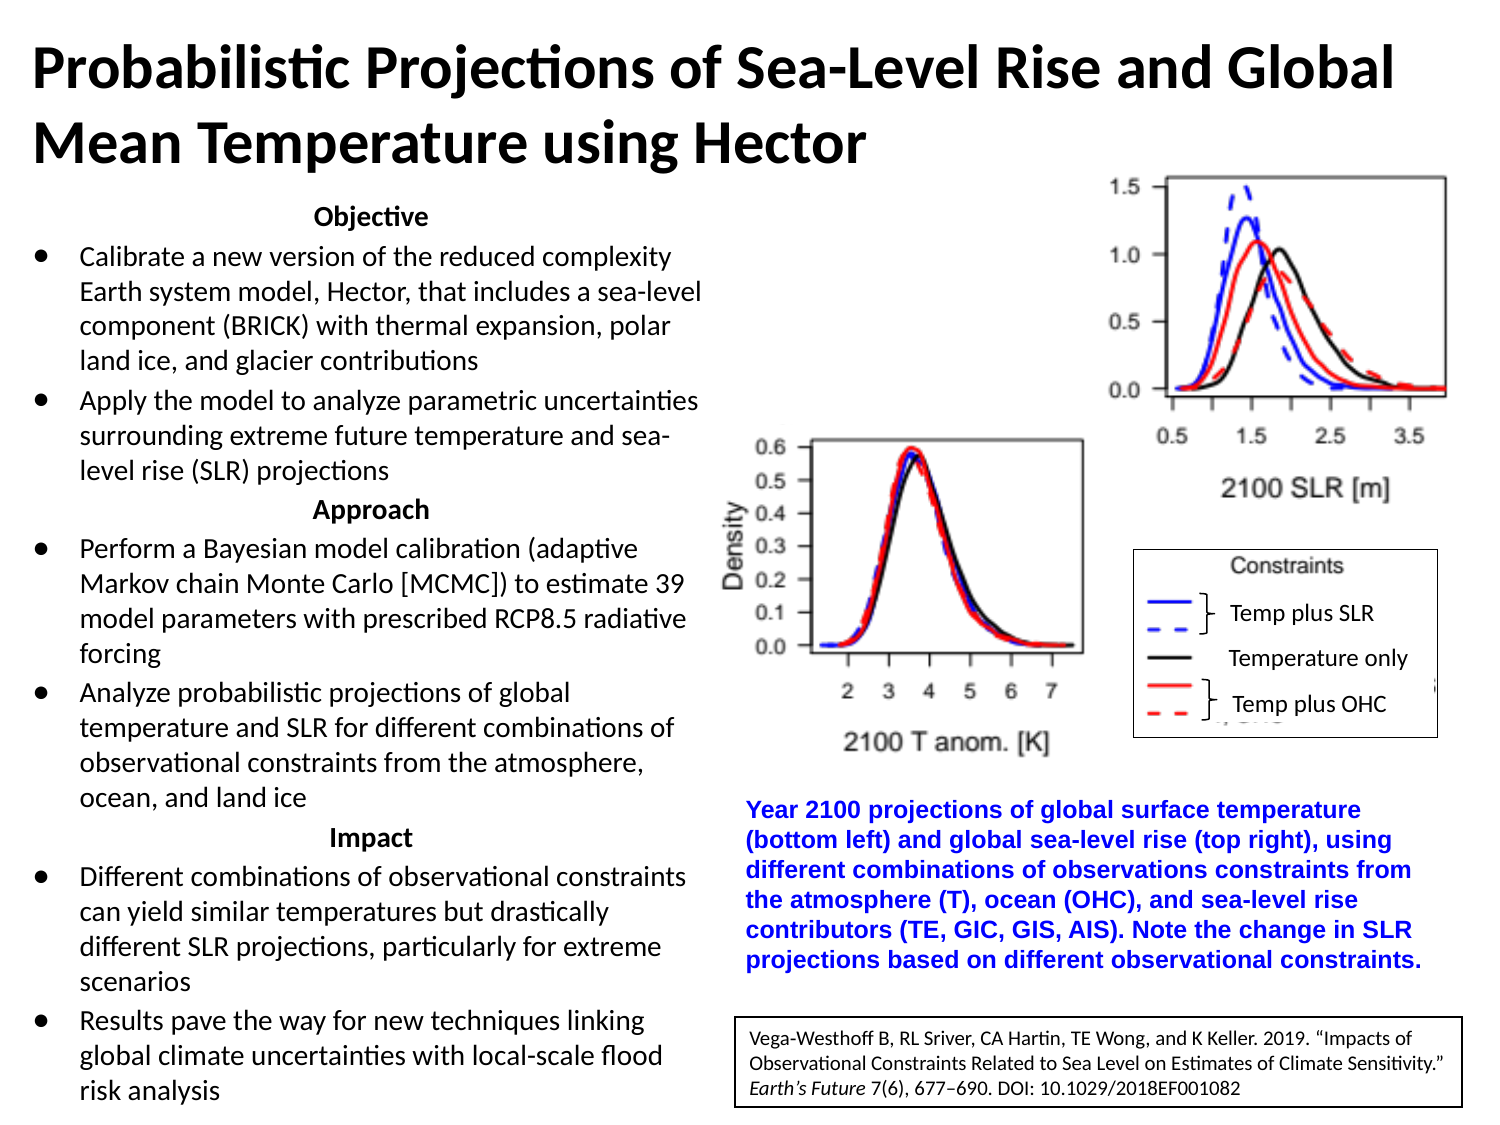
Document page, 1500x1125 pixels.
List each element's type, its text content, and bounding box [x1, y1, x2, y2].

picture [715, 166, 1463, 778]
text_box Vega‐Westhoff B, RL Sriver, CA Hartin, TE Wong, and K Keller. 2019. “Impacts of Observational Constraints Related to Sea Level on Estimates of Climate Sensitivity.” Earth’s Future 7(6), 677–690. DOI: 10.1029/2018EF001082 [734, 1017, 1462, 1107]
text_box Year 2100 projections of global surface temperature (bottom left) and global sea-level rise (top right), using different combinations of observations constraints from the atmosphere (T), ocean (OHC), and sea-level rise contributors (TE, GIC, GIS, AIS). Note the change in SLR projections based on different observational constraints. [730, 786, 1459, 981]
text_box Probabilistic Projections of Sea-Level Rise and Global Mean Temperature using Hector [17, 18, 1459, 184]
text_box Objective Calibrate a new version of the reduced complexity Earth system model, Hector, that includes a sea-level component (BRICK) with thermal expansion, polar land ice, and glacier contributions Apply the model to analyze parametric uncertainties surrounding extreme future temperature and sea-level rise (SLR) projections Approach Perform a Bayesian model calibration (adaptive Markov chain Monte Carlo [MCMC]) to estimate 39 model parameters with prescribed RCP8.5 radiative forcing Analyze probabilistic projections of global temperature and SLR for different combinations of observational constraints from the atmosphere, ocean, and land ice Impact Different combinations of observational constraints can yield similar temperatures but drastically different SLR projections, particularly for extreme scenarios Results pave the way for new techniques linking global climate uncertainties with local-scale flood risk analysis [17, 190, 725, 1125]
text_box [1132, 549, 1439, 738]
